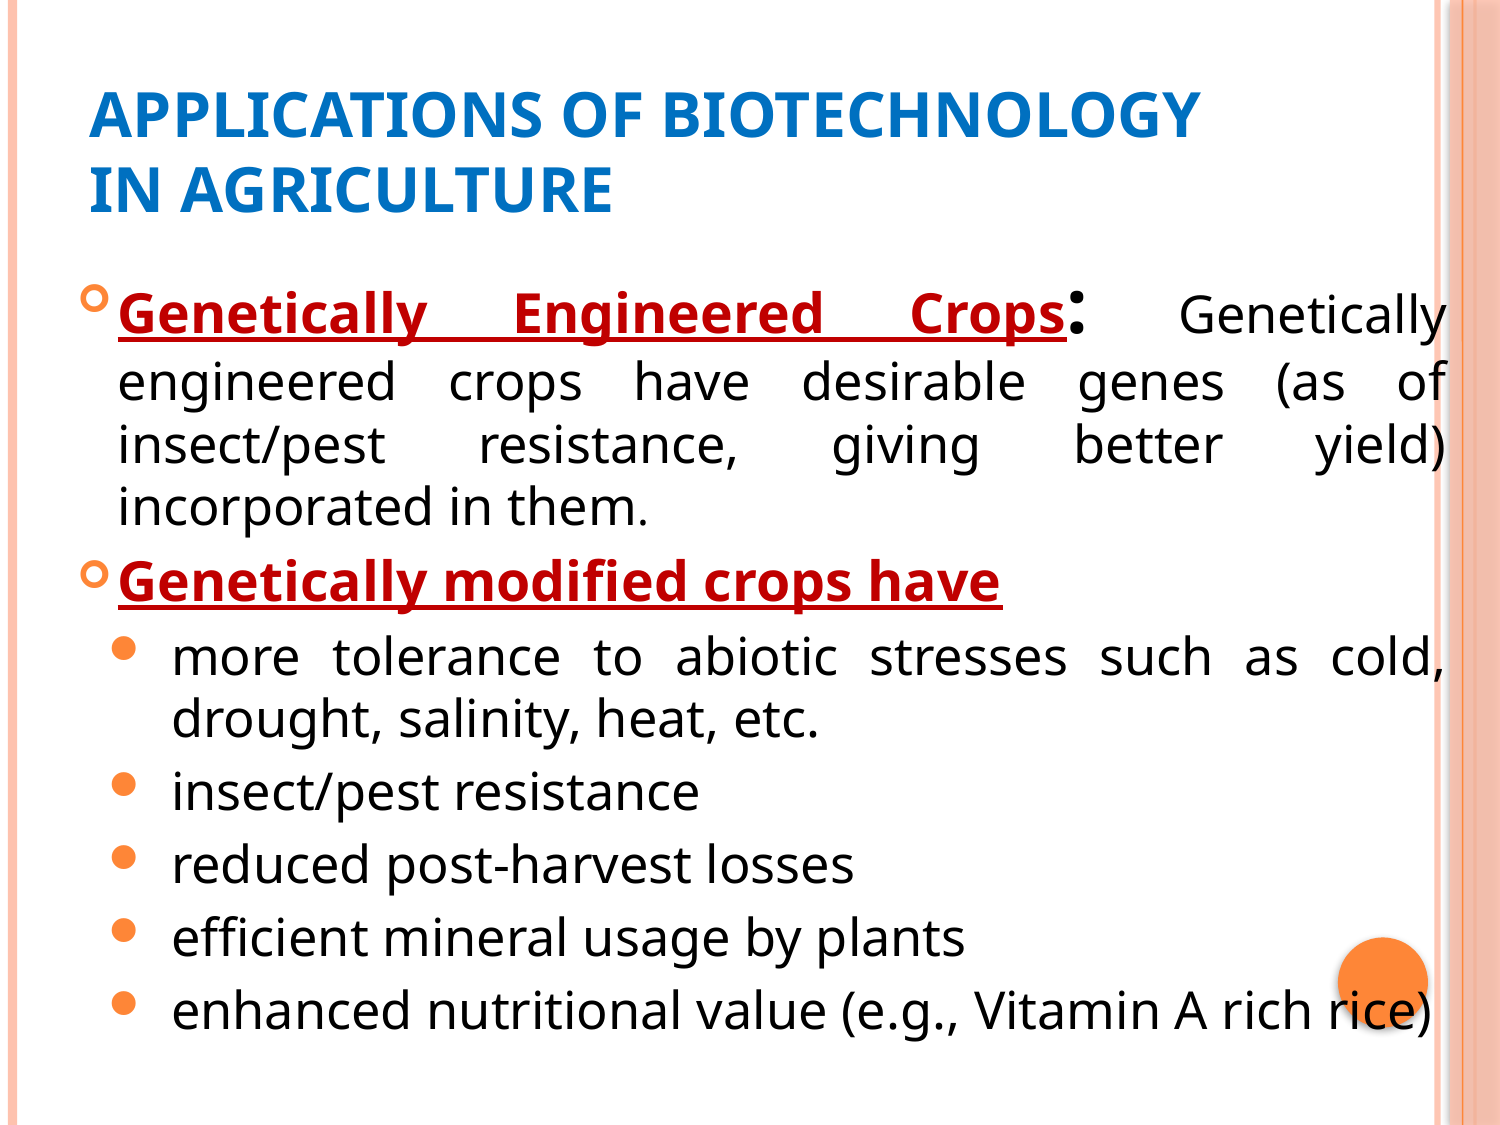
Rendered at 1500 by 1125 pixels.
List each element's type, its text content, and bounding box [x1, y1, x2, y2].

list Genetically Engineered Crops: Genetically engineered crops have desirable genes (as of insect/pest resistance, giving better yield) incorporated in them. Genetically modified crops have more tolerance to abiotic stresses such as cold, drought, salinity, heat, etc. insect/pest resistance reduced post-harvest losses efficient mineral usage by plants enhanced nutritional value (e.g., Vitamin A rich rice) [62, 249, 1463, 1088]
title Applications of Biotechnology in Agriculture [75, 45, 1300, 233]
